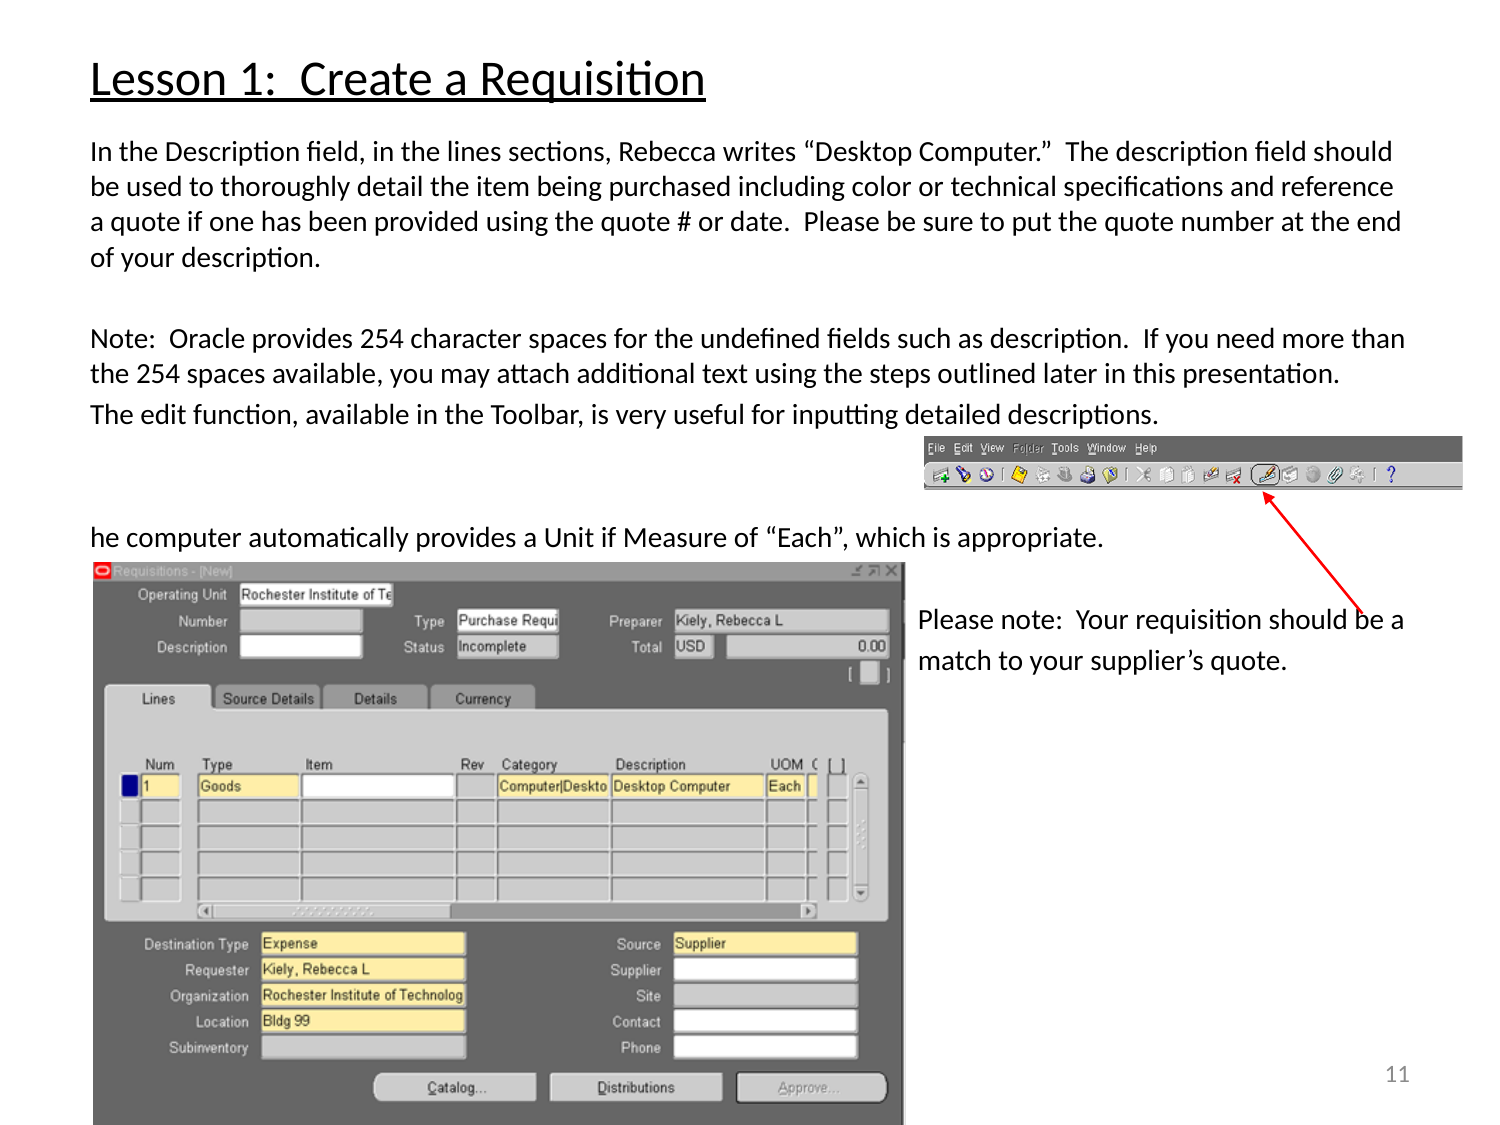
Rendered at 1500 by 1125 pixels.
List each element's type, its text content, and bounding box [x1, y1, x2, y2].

picture [93, 562, 907, 1125]
list In the Description field, in the lines sections, Rebecca writes “Desktop Computer.” The description field should be used to thoroughly detail the item being purchased including color or technical specifications and reference a quote if one has been provided using the quote # or date. Please be sure to put the quote number at the end of your description. Note: Oracle provides 254 character spaces for the undefined fields such as description. If you need more than the 254 spaces available, you may attach additional text using the steps outlined later in this presentation. The edit function, available in the Toolbar, is very useful for inputting detailed descriptions. he computer automatically provides a Unit if Measure of “Each”, which is appropriate. Please note: Your requisition should be a match to your supplier’s quote. . [75, 125, 1425, 1113]
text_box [1262, 491, 1363, 614]
title Lesson 1: Create a Requisition [75, 24, 1425, 125]
slide_number 11 [1074, 1042, 1425, 1103]
picture [924, 436, 1463, 492]
